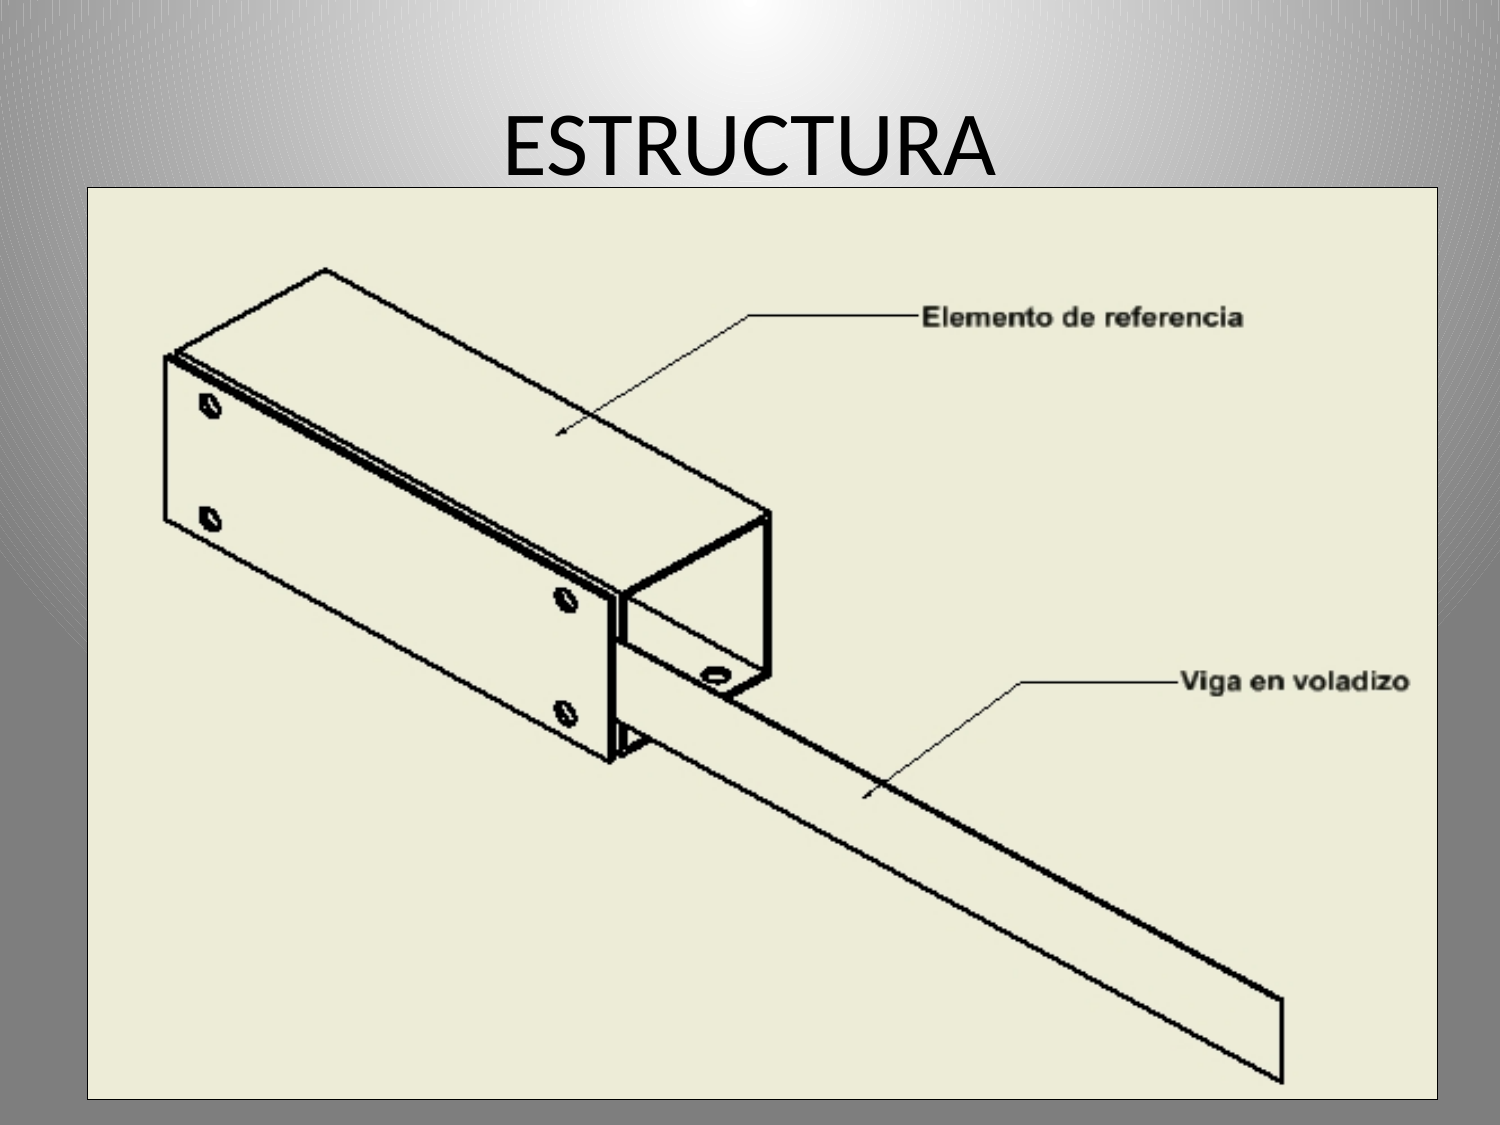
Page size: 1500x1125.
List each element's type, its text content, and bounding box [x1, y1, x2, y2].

title ESTRUCTURA [75, 45, 1425, 233]
picture [87, 187, 1438, 1101]
